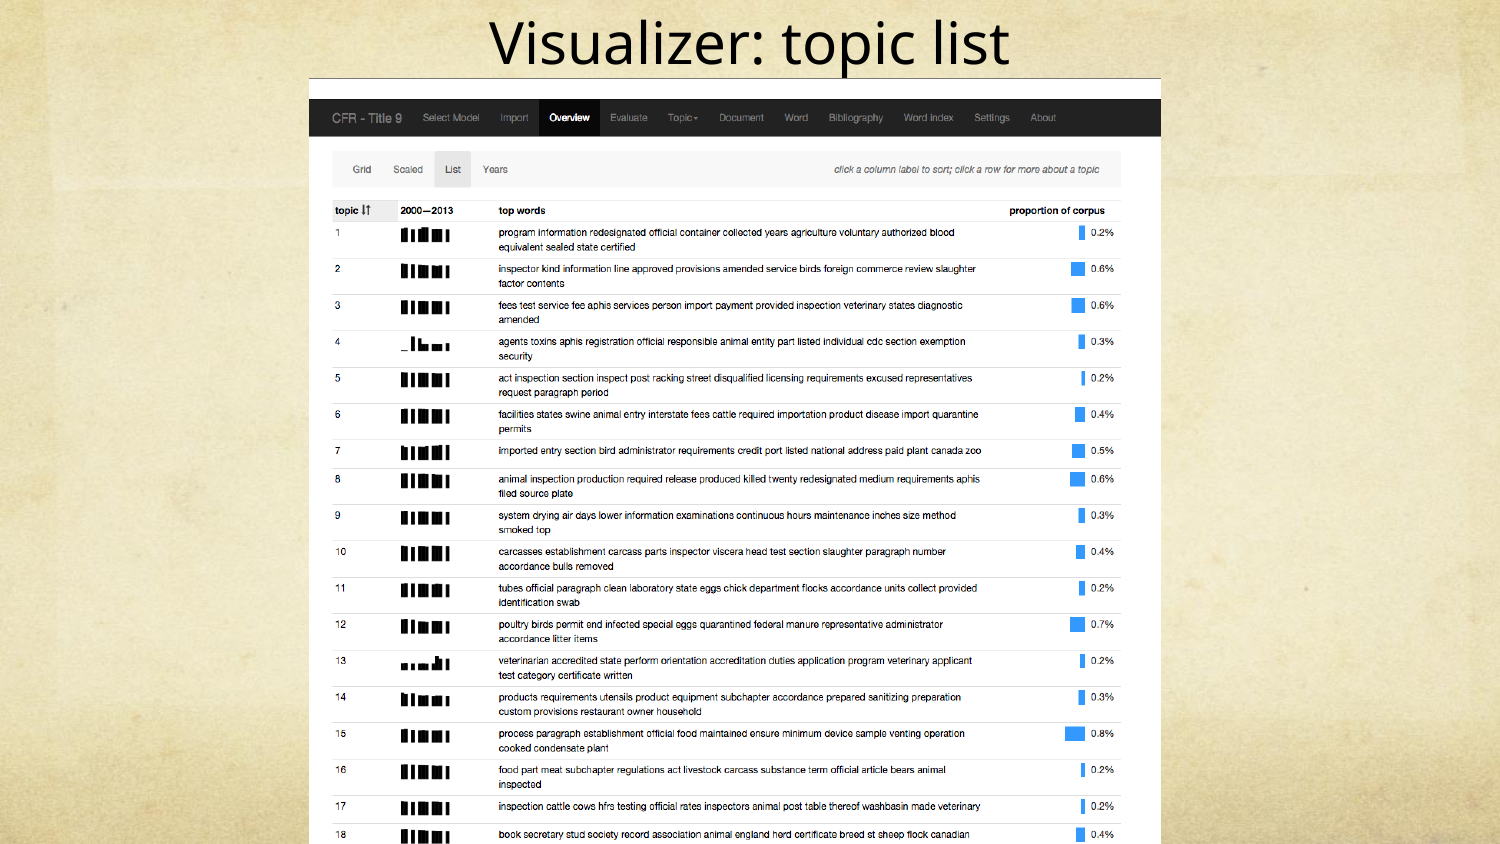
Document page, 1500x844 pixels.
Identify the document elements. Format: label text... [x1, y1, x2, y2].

picture [0, 0, 1500, 844]
title Visualizer: topic list [75, 33, 1425, 91]
